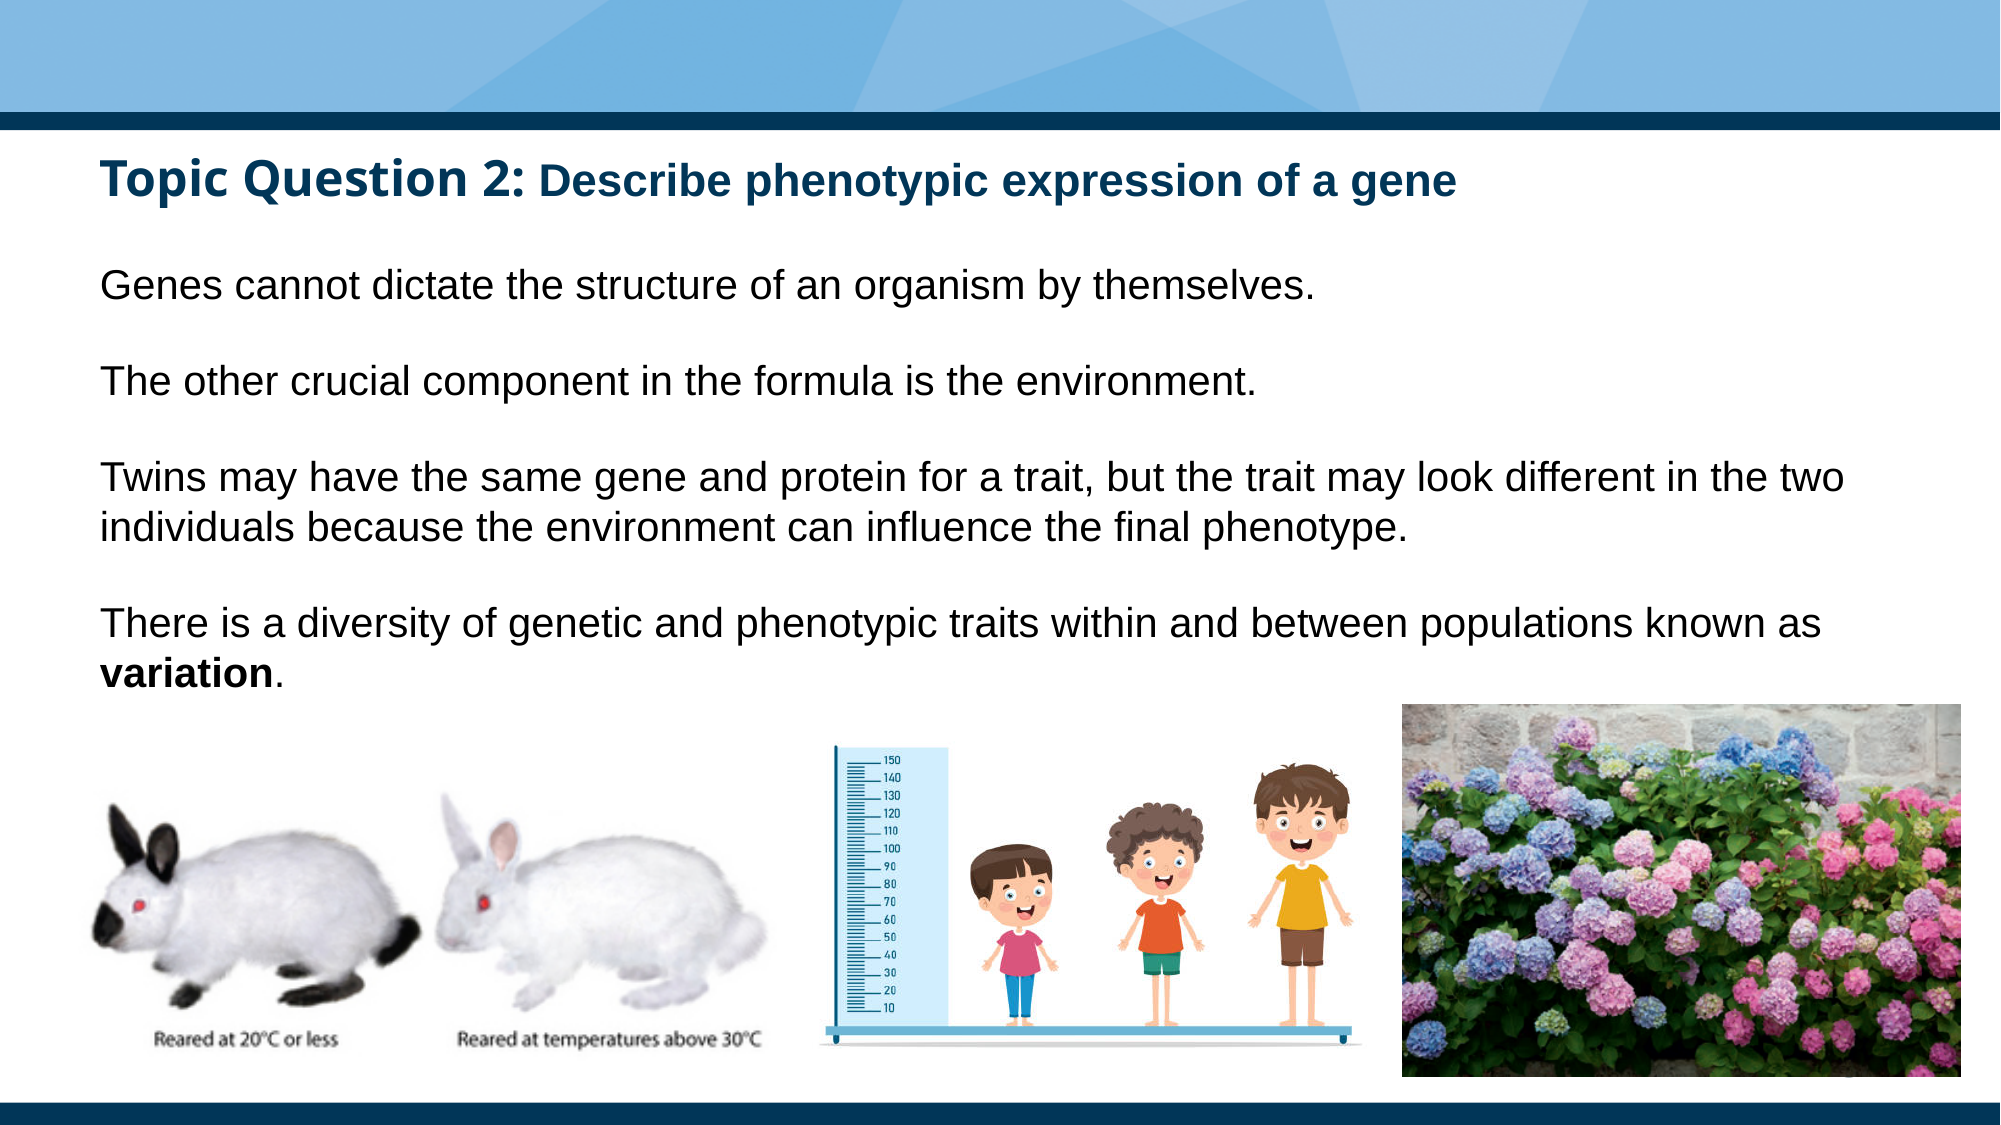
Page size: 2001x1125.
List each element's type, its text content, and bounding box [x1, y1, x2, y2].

list Genes cannot dictate the structure of an organism by themselves. The other crucial component in the formula is the environment. Twins may have the same gene and protein for a trait, but the trait may look different in the two individuals because the environment can influence the final phenotype. There is a diversity of genetic and phenotypic traits within and between populations known as variation. [99, 257, 1961, 1036]
title Topic Question 2: Describe phenotypic expression of a gene [99, 174, 1900, 288]
picture [78, 755, 777, 1078]
picture [804, 696, 1379, 1095]
picture [1402, 703, 1961, 1101]
picture [0, 0, 2001, 113]
